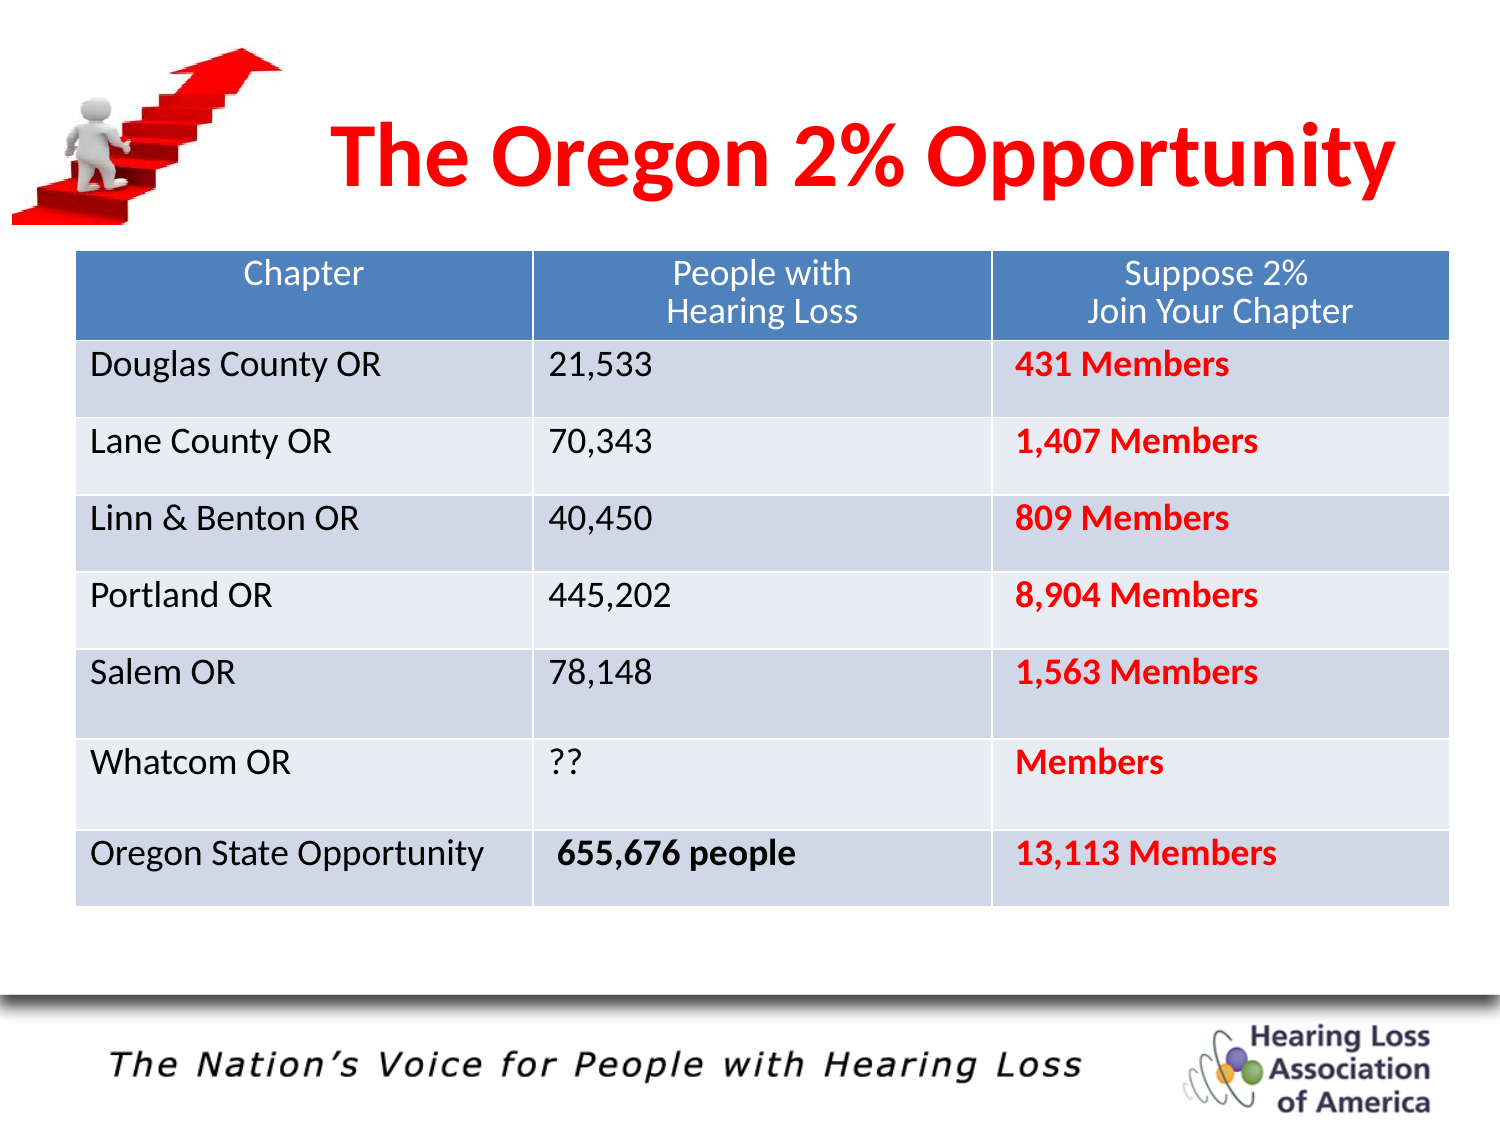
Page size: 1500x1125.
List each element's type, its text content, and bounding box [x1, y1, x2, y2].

table_cell Portland OR [76, 573, 532, 648]
table_cell 21,533 [534, 341, 991, 417]
table_header People with Hearing Loss [534, 251, 991, 340]
table_cell Members [993, 740, 1449, 829]
table_cell Douglas County OR [76, 341, 532, 417]
table_cell 1,563 Members [993, 650, 1449, 738]
table_header Suppose 2% Join Your Chapter [993, 251, 1449, 340]
title The Oregon 2% Opportunity [74, 49, 1426, 249]
table_cell 78,148 [534, 650, 991, 738]
table_header Chapter [76, 251, 532, 340]
table_cell 1,407 Members [993, 418, 1449, 494]
table_cell Salem OR [76, 650, 532, 738]
table_cell 40,450 [534, 496, 991, 571]
table_cell 809 Members [993, 496, 1449, 571]
table_cell 431 Members [993, 341, 1449, 417]
table_cell Linn & Benton OR [76, 496, 532, 571]
table_cell Lane County OR [76, 418, 532, 494]
table_cell Whatcom OR [76, 740, 532, 829]
table_cell 70,343 [534, 418, 991, 494]
table_cell 8,904 Members [993, 573, 1449, 648]
table_cell Oregon State Opportunity [76, 831, 532, 906]
picture [0, 0, 1500, 1125]
table_cell 445,202 [534, 573, 991, 648]
table_cell 13,113 Members [993, 831, 1449, 906]
table_cell ?? [534, 740, 991, 829]
table_cell 655,676 people [534, 831, 991, 906]
